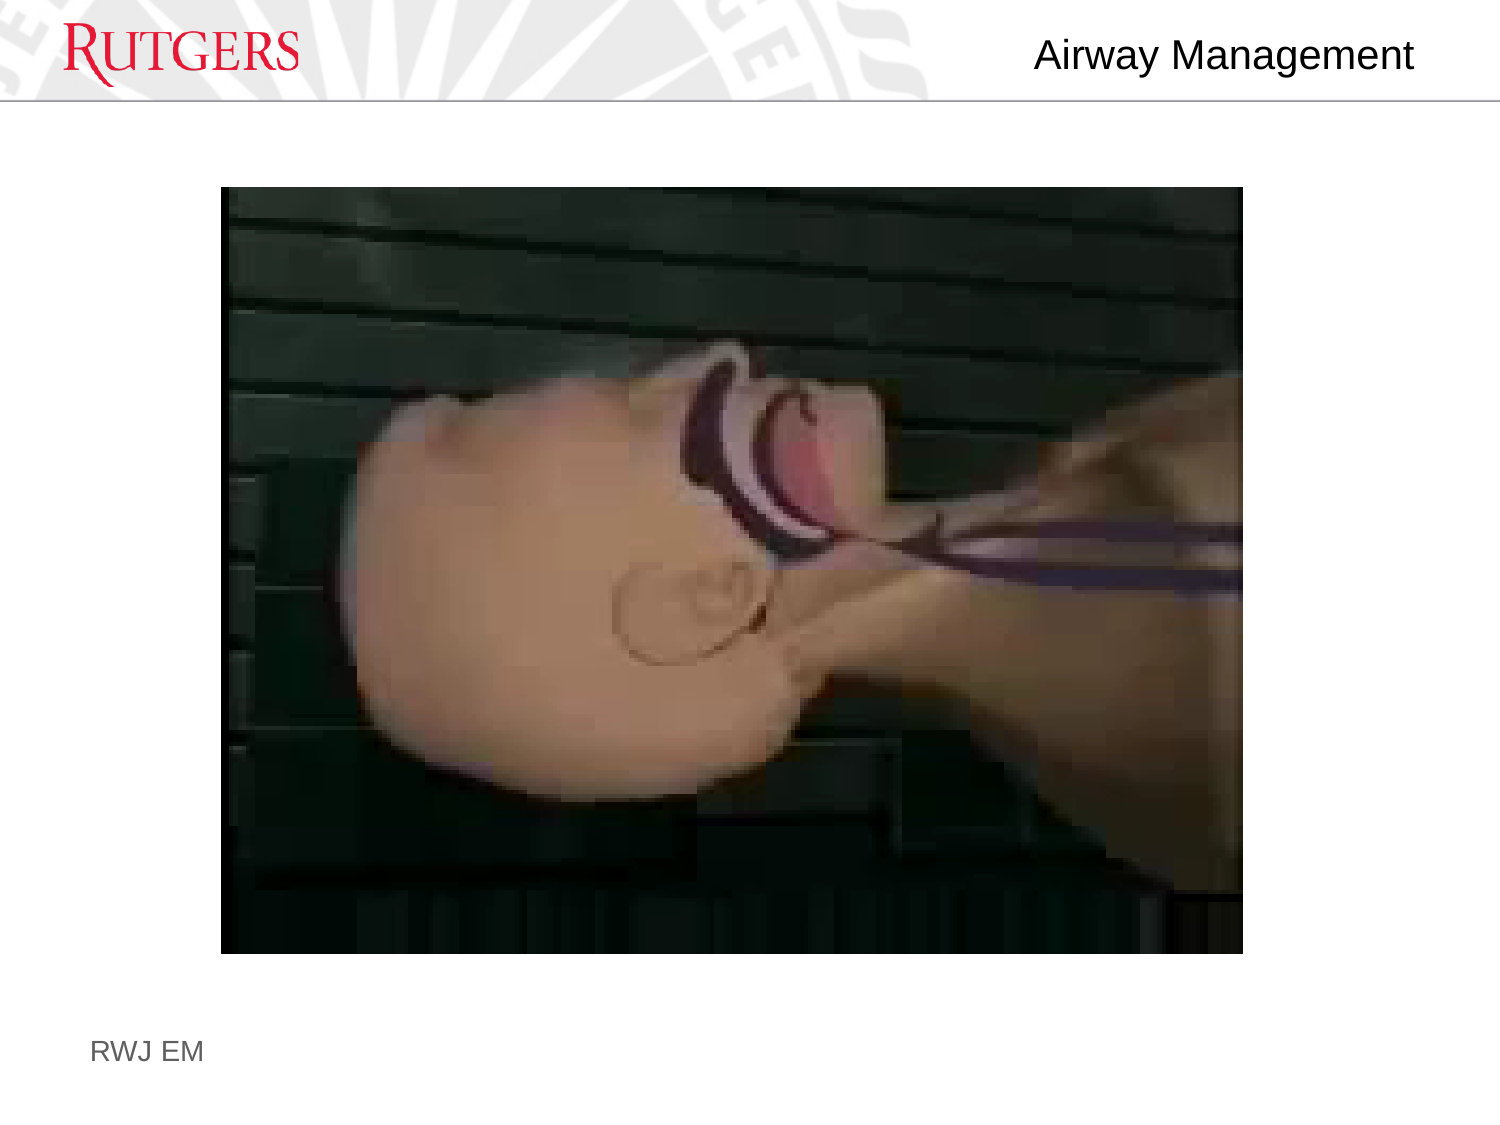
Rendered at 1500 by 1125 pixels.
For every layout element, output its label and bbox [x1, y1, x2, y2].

picture [221, 187, 1244, 954]
picture [0, 0, 1500, 102]
